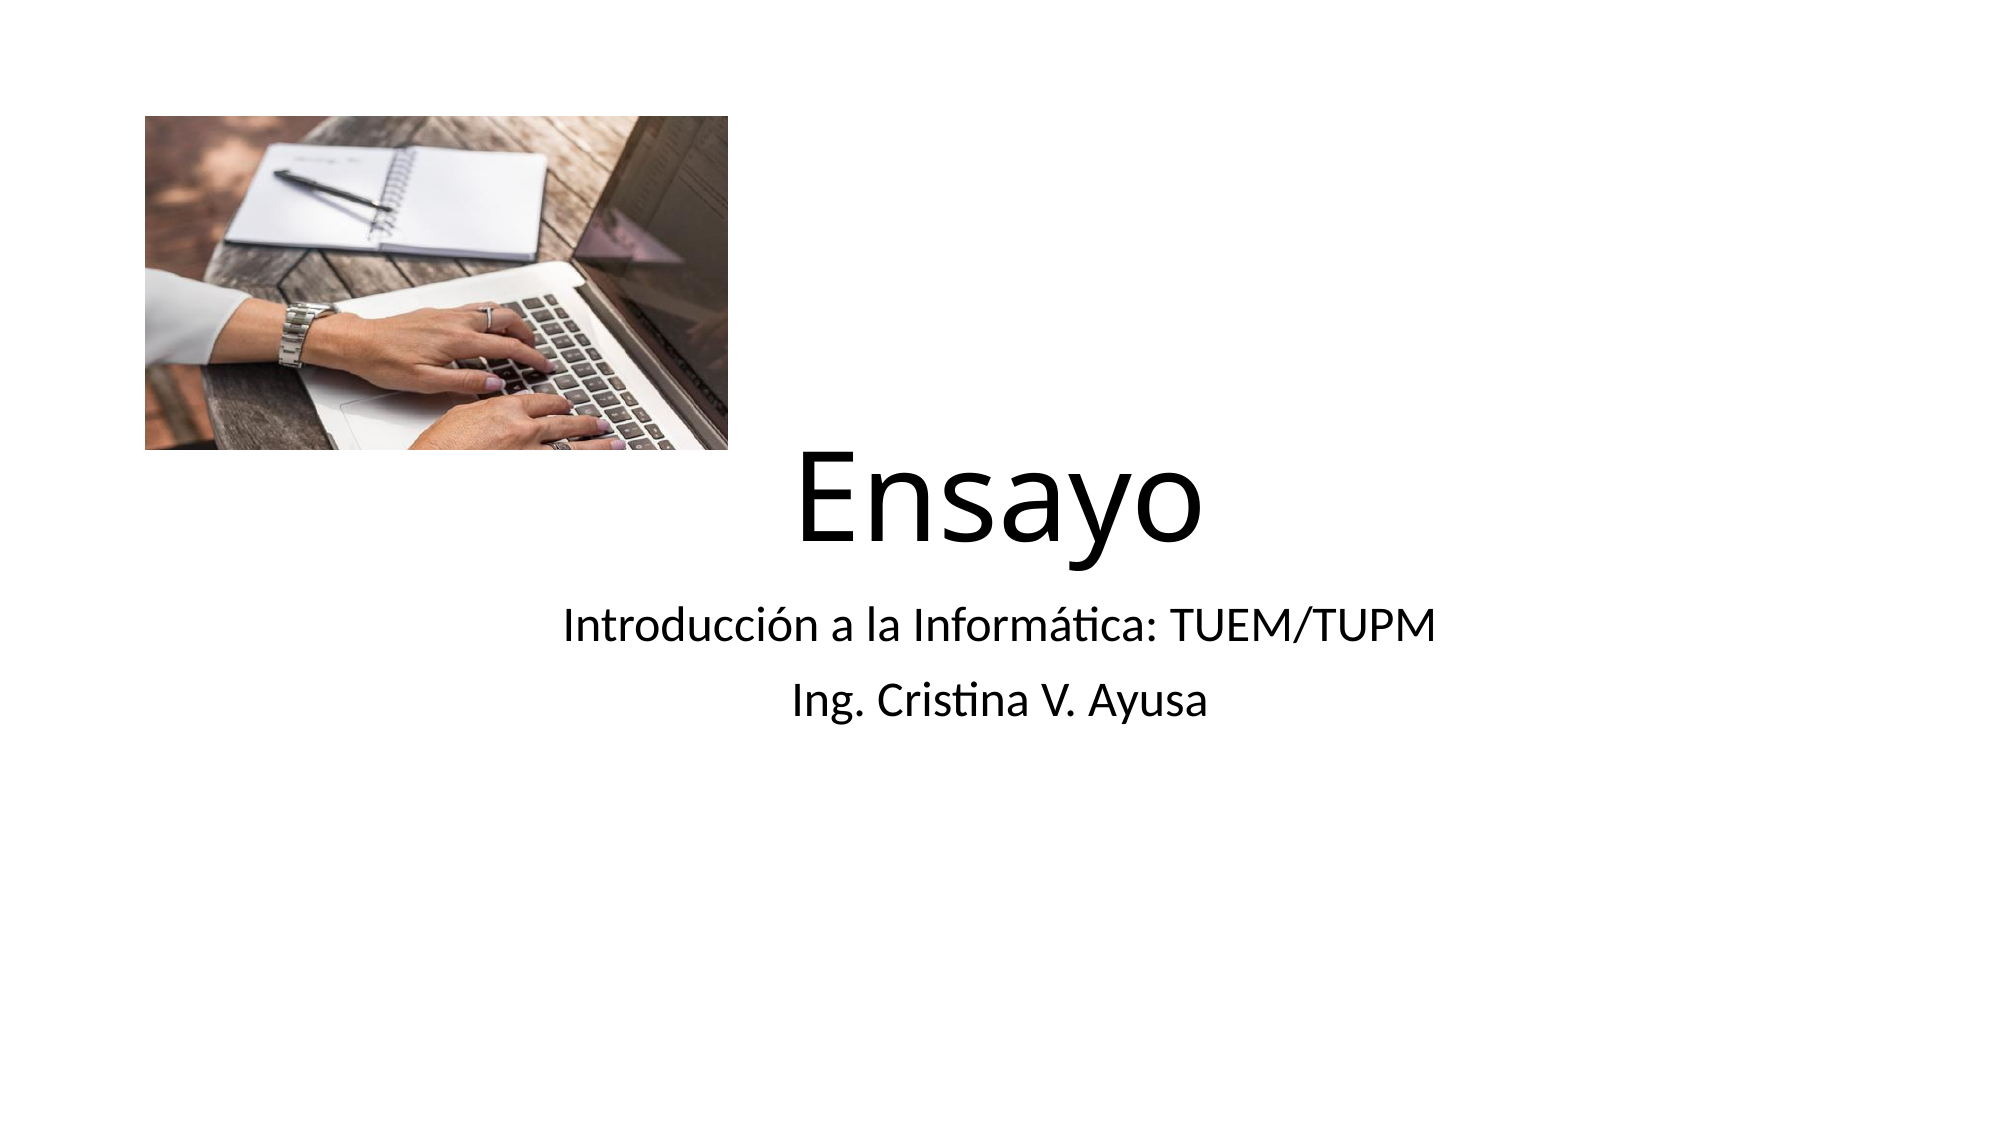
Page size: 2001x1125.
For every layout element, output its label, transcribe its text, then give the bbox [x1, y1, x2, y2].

title Ensayo [249, 184, 1750, 576]
subtitle Introducción a la Informática: TUEM/TUPM Ing. Cristina V. Ayusa [249, 590, 1750, 863]
picture [145, 116, 728, 450]
